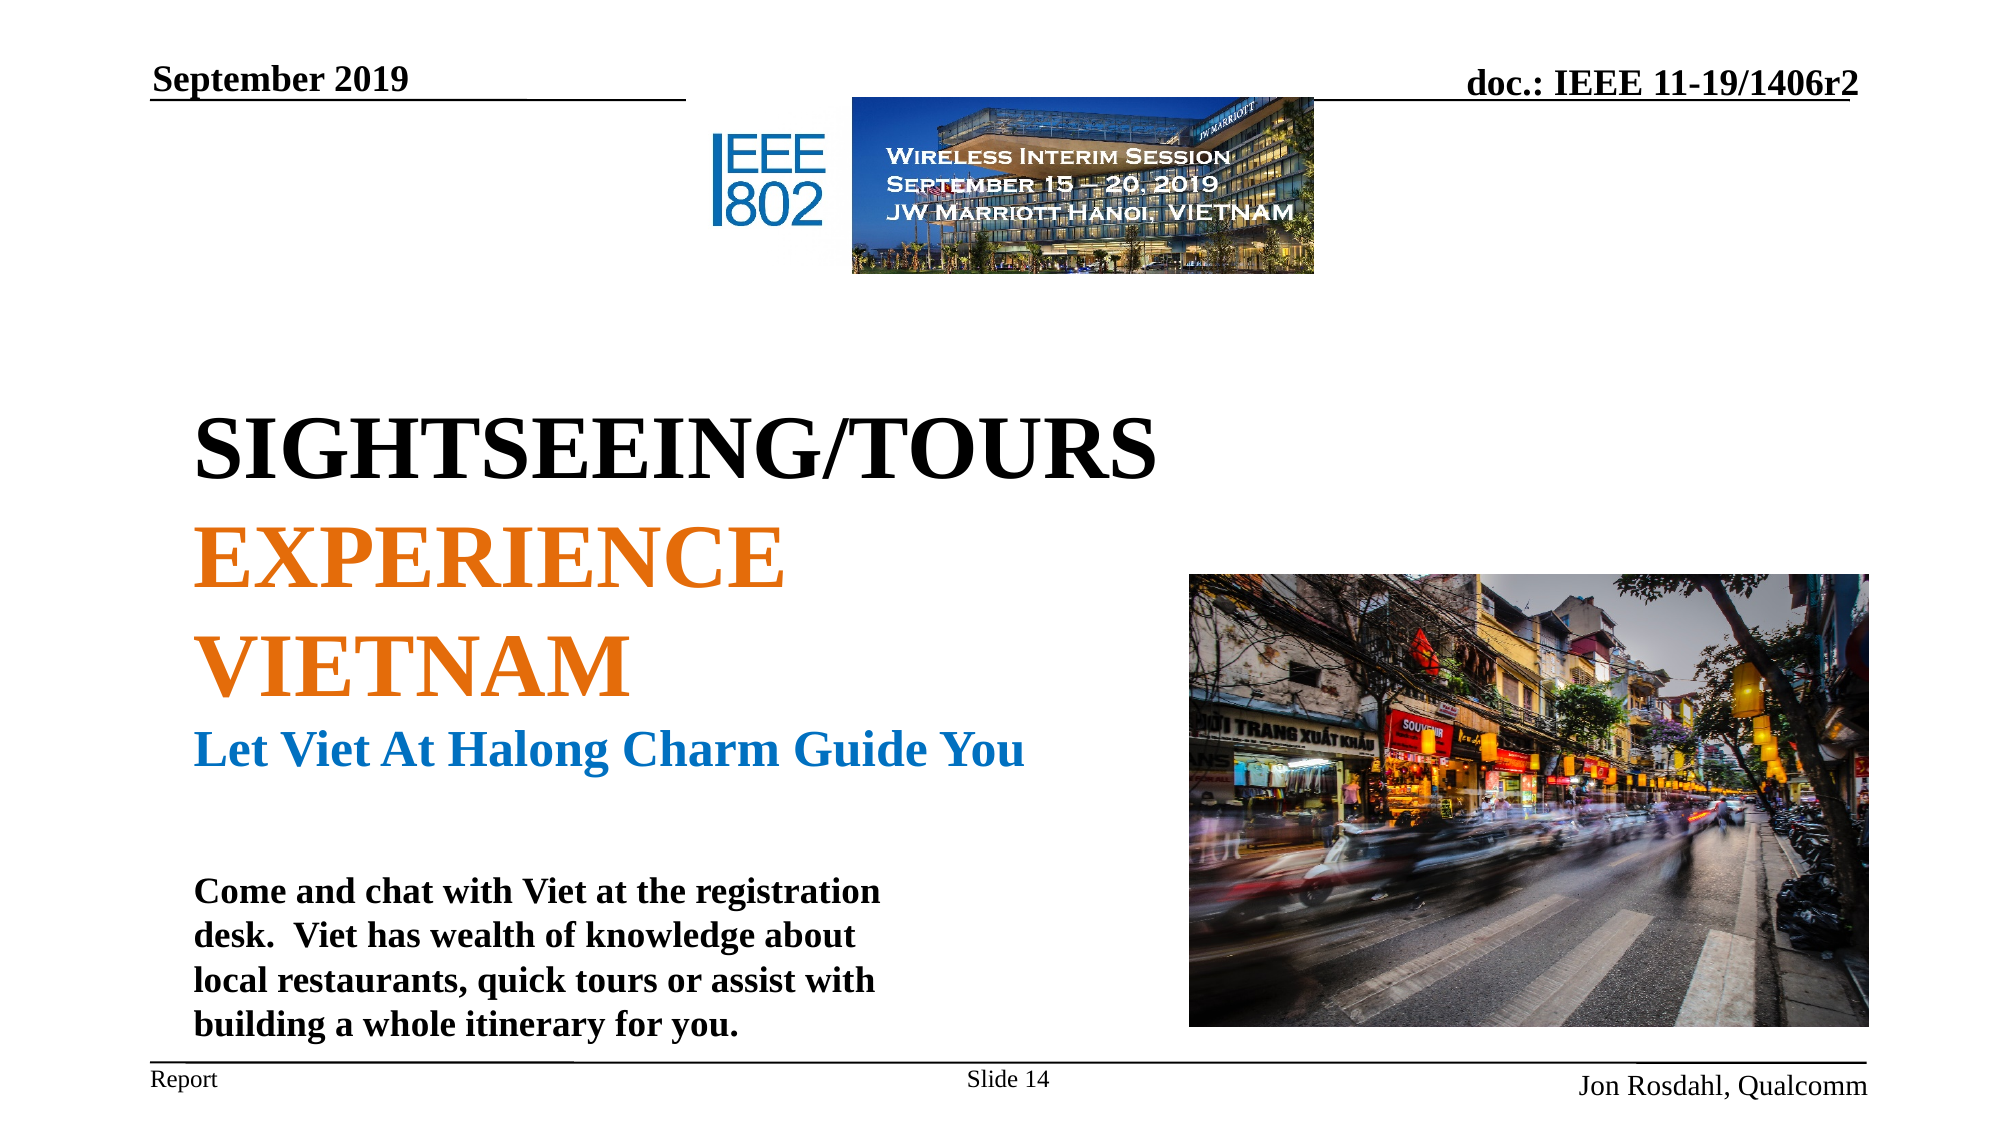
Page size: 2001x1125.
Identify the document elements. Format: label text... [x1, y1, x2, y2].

footer Jon Rosdahl, Qualcomm [1531, 1066, 1869, 1108]
title SIGHTSEEING/TOURS EXPERIENCE VIETNAM Let Viet At Halong Charm Guide You Come and chat with Viet at the registration desk. Viet has wealth of knowledge about local restaurants, quick tours or assist with building a whole itinerary for you. [178, 373, 1195, 1059]
picture [1188, 574, 1869, 1028]
picture [685, 97, 1315, 274]
slide_number Slide 14 [950, 1061, 1067, 1123]
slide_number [152, 54, 563, 100]
